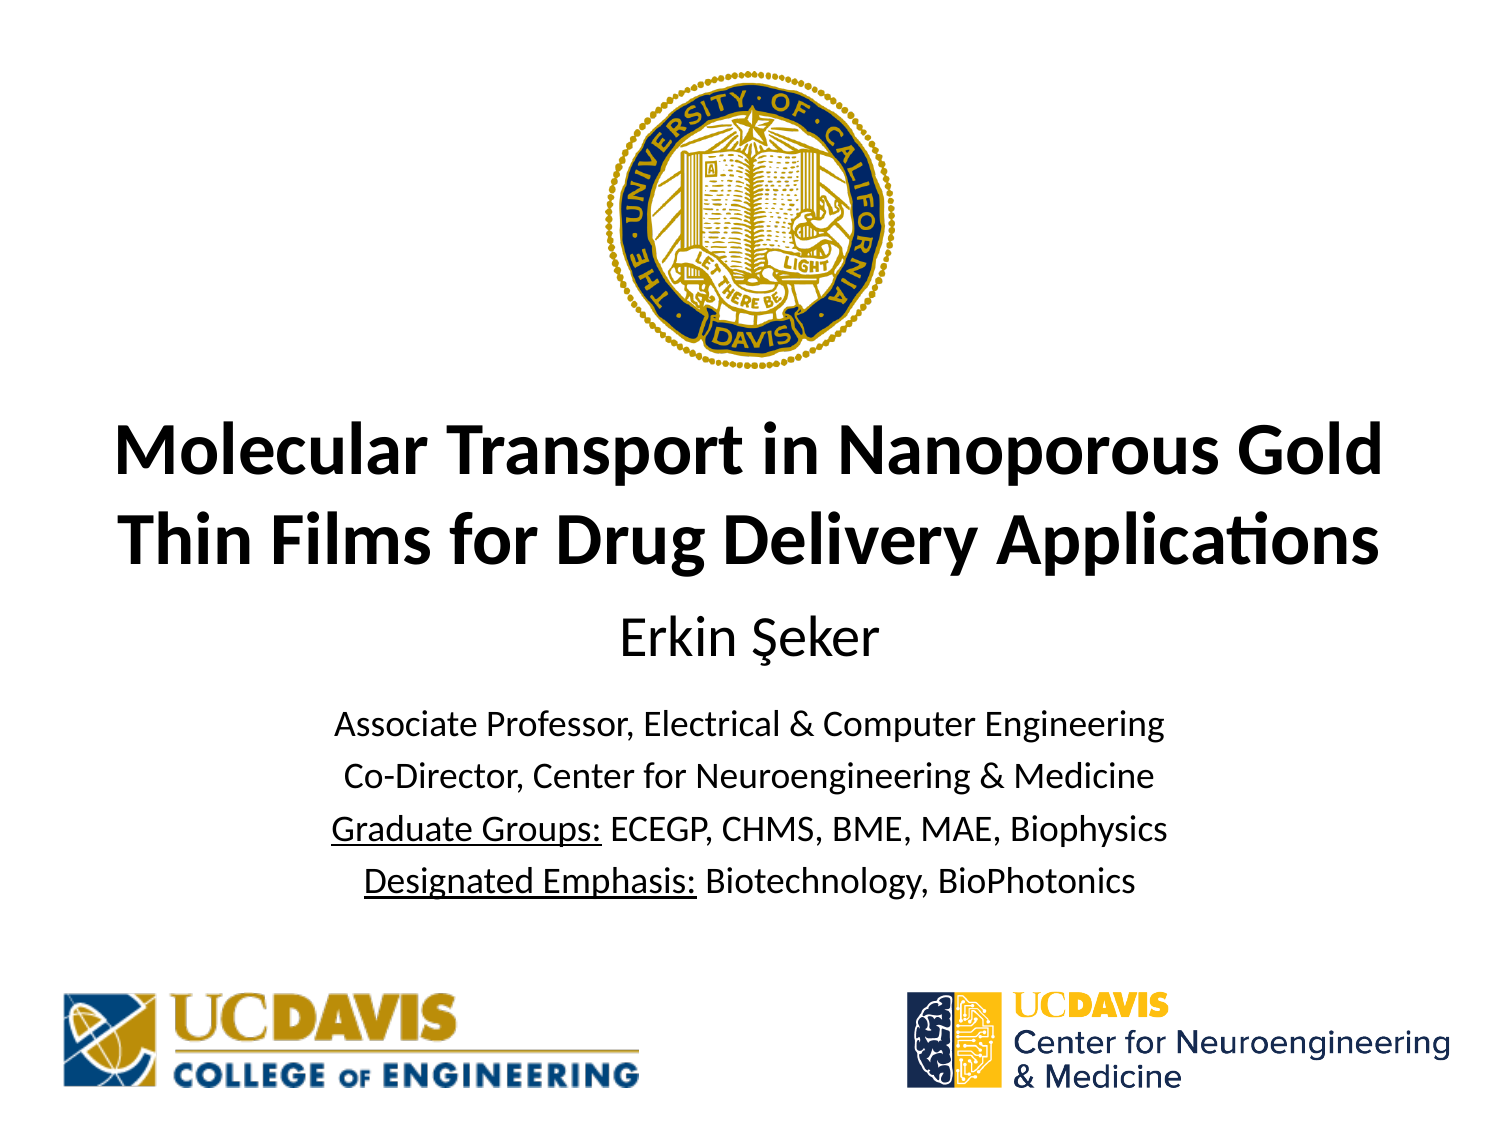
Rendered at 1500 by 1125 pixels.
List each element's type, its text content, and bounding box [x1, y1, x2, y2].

title Molecular Transport in Nanoporous Gold Thin Films for Drug Delivery Applications [44, 350, 1456, 628]
subtitle Erkin Şeker Associate Professor, Electrical & Computer Engineering Co-Director, Center for Neuroengineering & Medicine Graduate Groups: ECEGP, CHMS, BME, MAE, Biophysics Designated Emphasis: Biotechnology, BioPhotonics [199, 590, 1301, 819]
picture [879, 966, 1484, 1113]
picture [63, 991, 639, 1088]
picture [604, 70, 895, 369]
